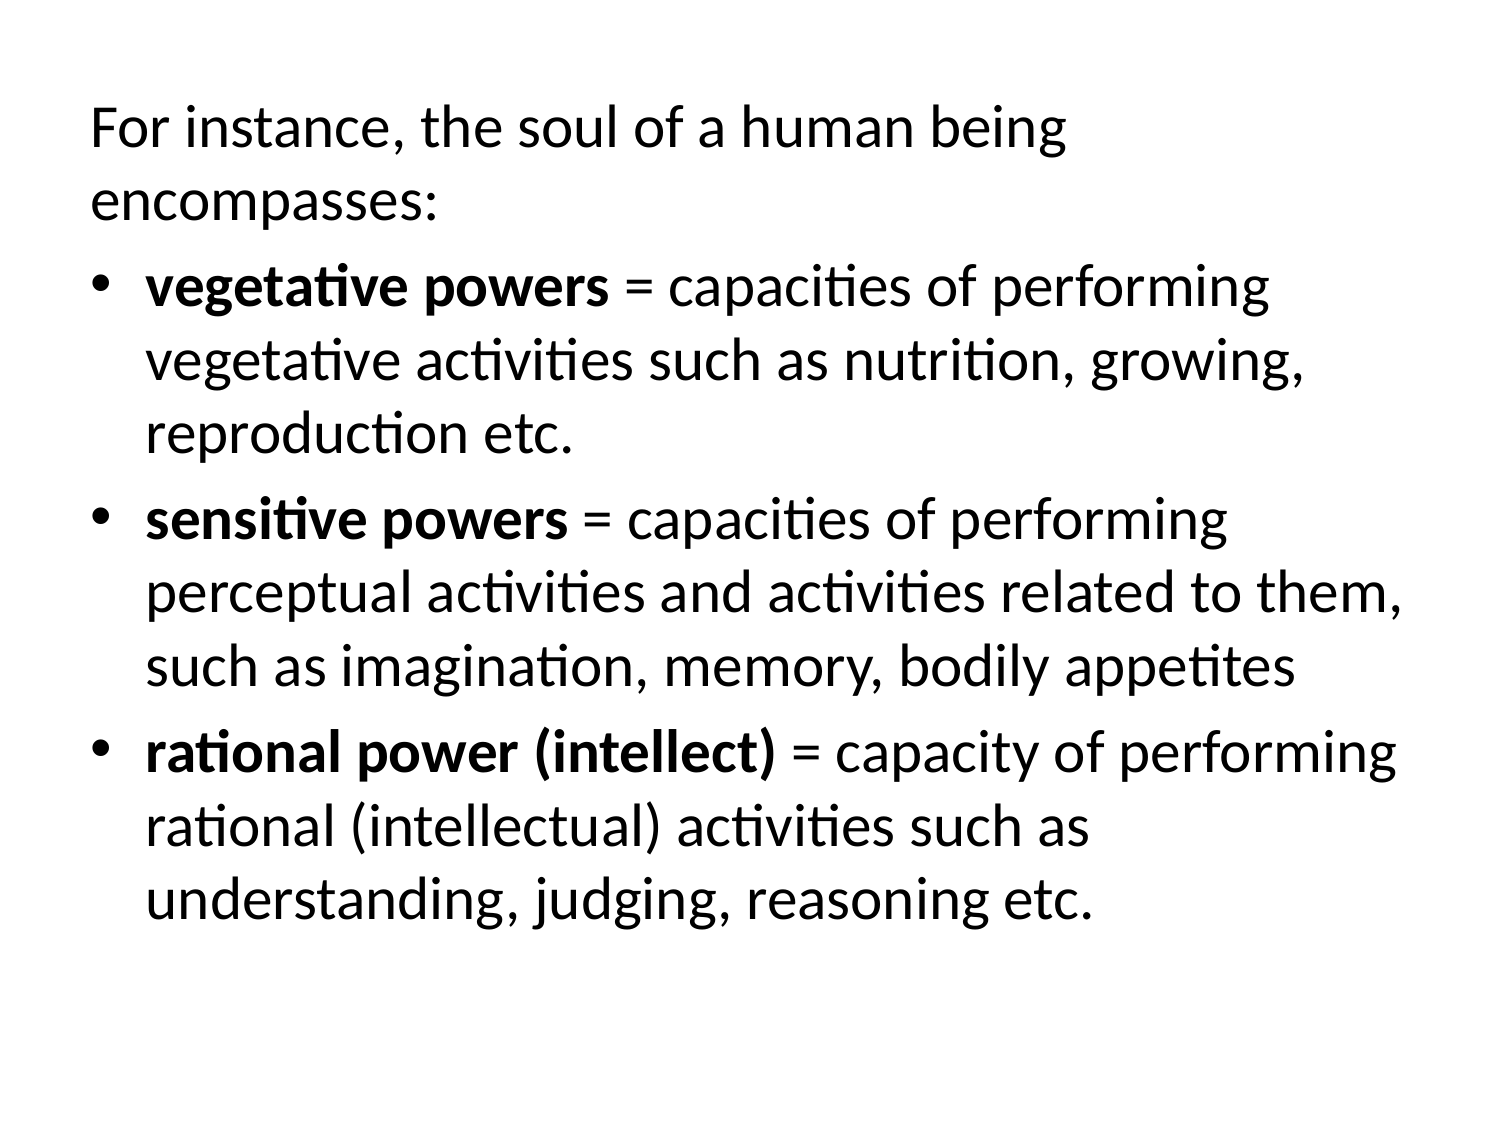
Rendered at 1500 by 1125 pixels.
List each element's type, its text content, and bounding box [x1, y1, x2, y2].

list For instance, the soul of a human being encompasses: vegetative powers = capacities of performing vegetative activities such as nutrition, growing, reproduction etc. sensitive powers = capacities of performing perceptual activities and activities related to them, such as imagination, memory, bodily appetites rational power (intellect) = capacity of performing rational (intellectual) activities such as understanding, judging, reasoning etc. [75, 78, 1425, 1005]
